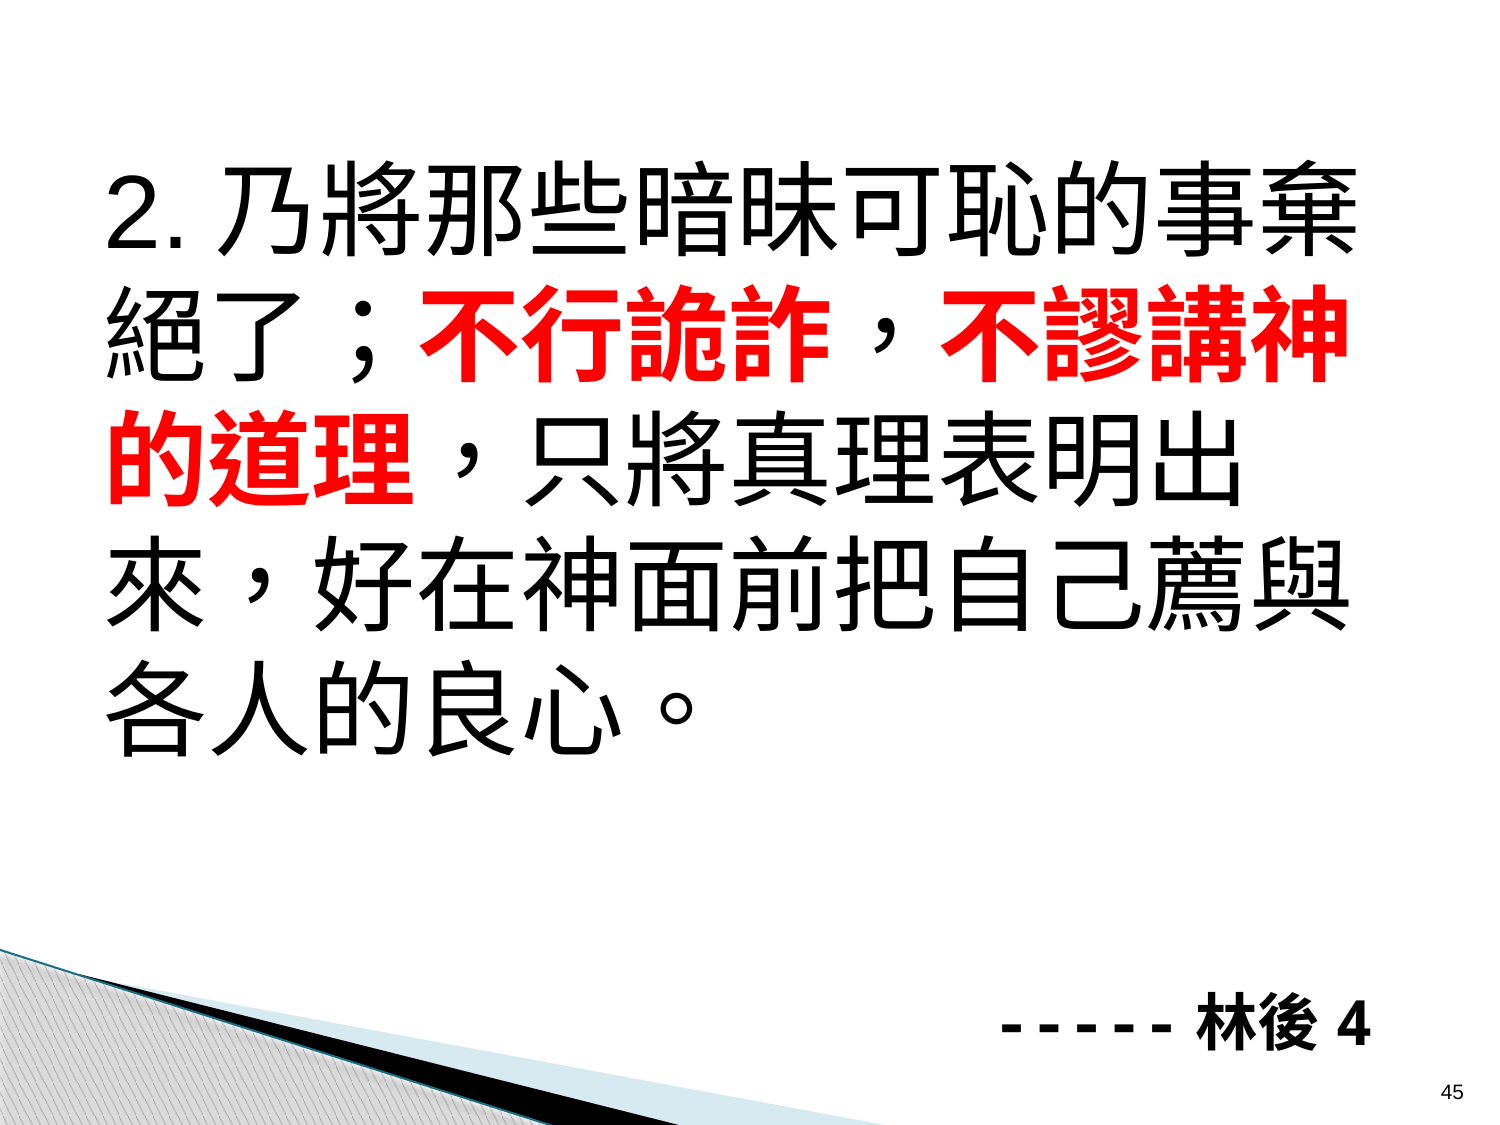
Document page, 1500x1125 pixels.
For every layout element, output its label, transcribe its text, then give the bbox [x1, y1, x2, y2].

slide_number 45 [1418, 1051, 1479, 1112]
text_box 2.乃將那些暗昧可恥的事棄絕了；不行詭詐，不謬講神的道理，只將真理表明出來，好在神面前把自己薦與各人的良心。 [88, 137, 1424, 777]
text_box -----林後4 [123, 975, 1388, 1066]
